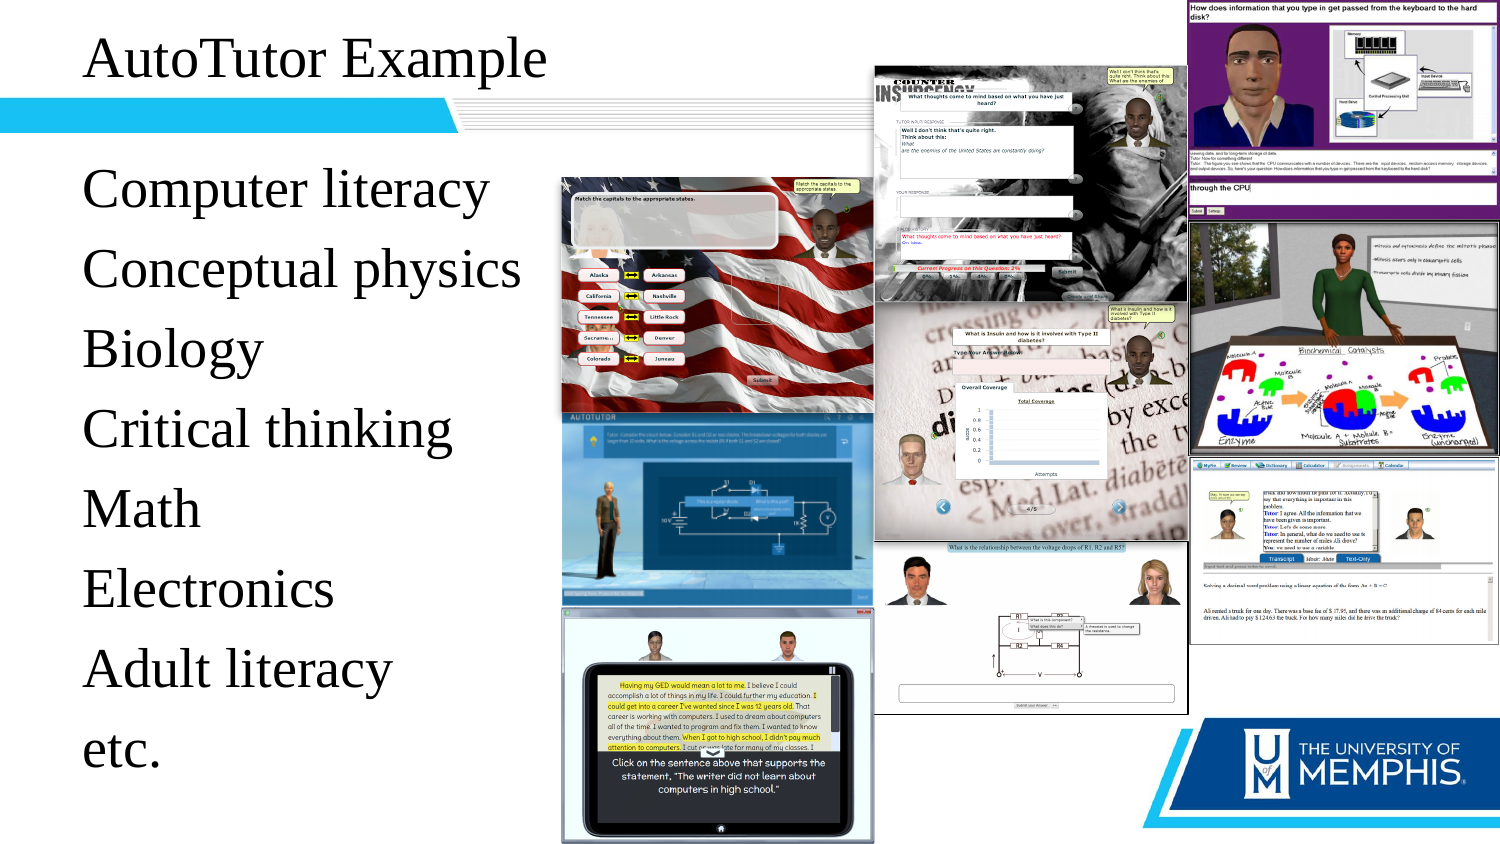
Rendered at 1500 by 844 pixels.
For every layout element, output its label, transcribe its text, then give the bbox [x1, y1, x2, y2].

title AutoTutor Example [75, 11, 1181, 81]
picture [0, 0, 1500, 844]
list Computer literacy Conceptual physics Biology Critical thinking Math Electronics Adult literacy etc. [75, 143, 665, 790]
